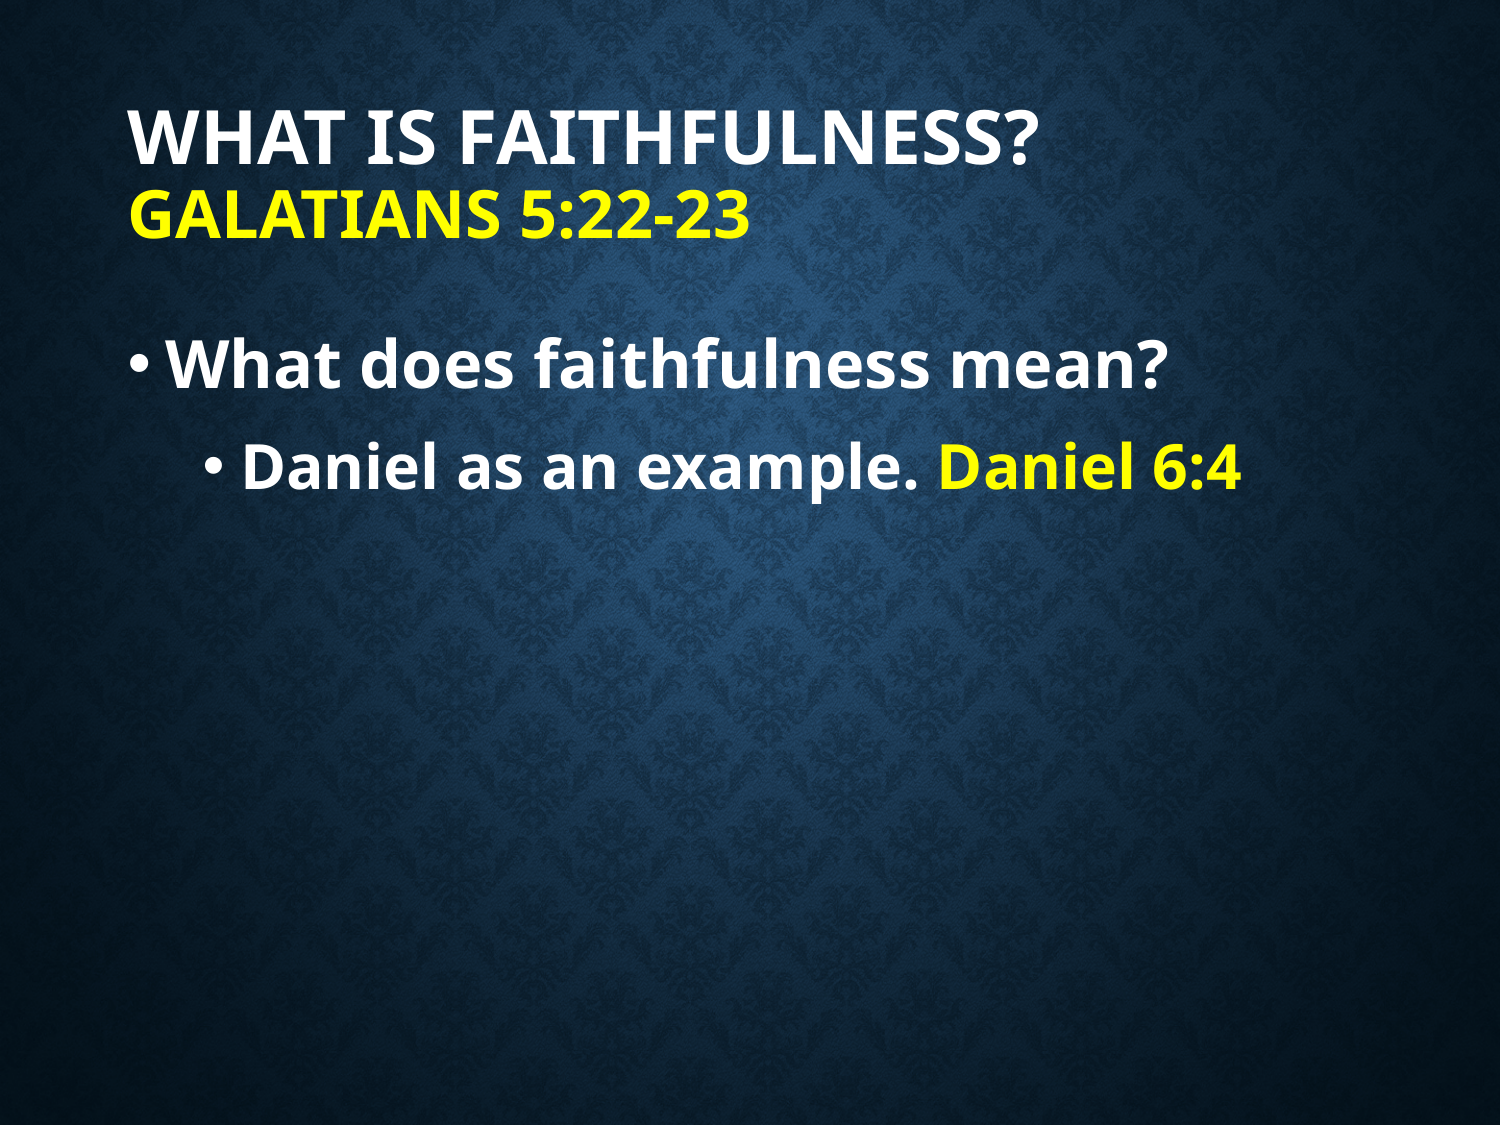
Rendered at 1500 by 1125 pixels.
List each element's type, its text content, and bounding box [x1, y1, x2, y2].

title What is faithfulness? Galatians 5:22-23 [112, 53, 1387, 298]
list What does faithfulness mean? Daniel as an example. Daniel 6:4 [112, 298, 1387, 1104]
